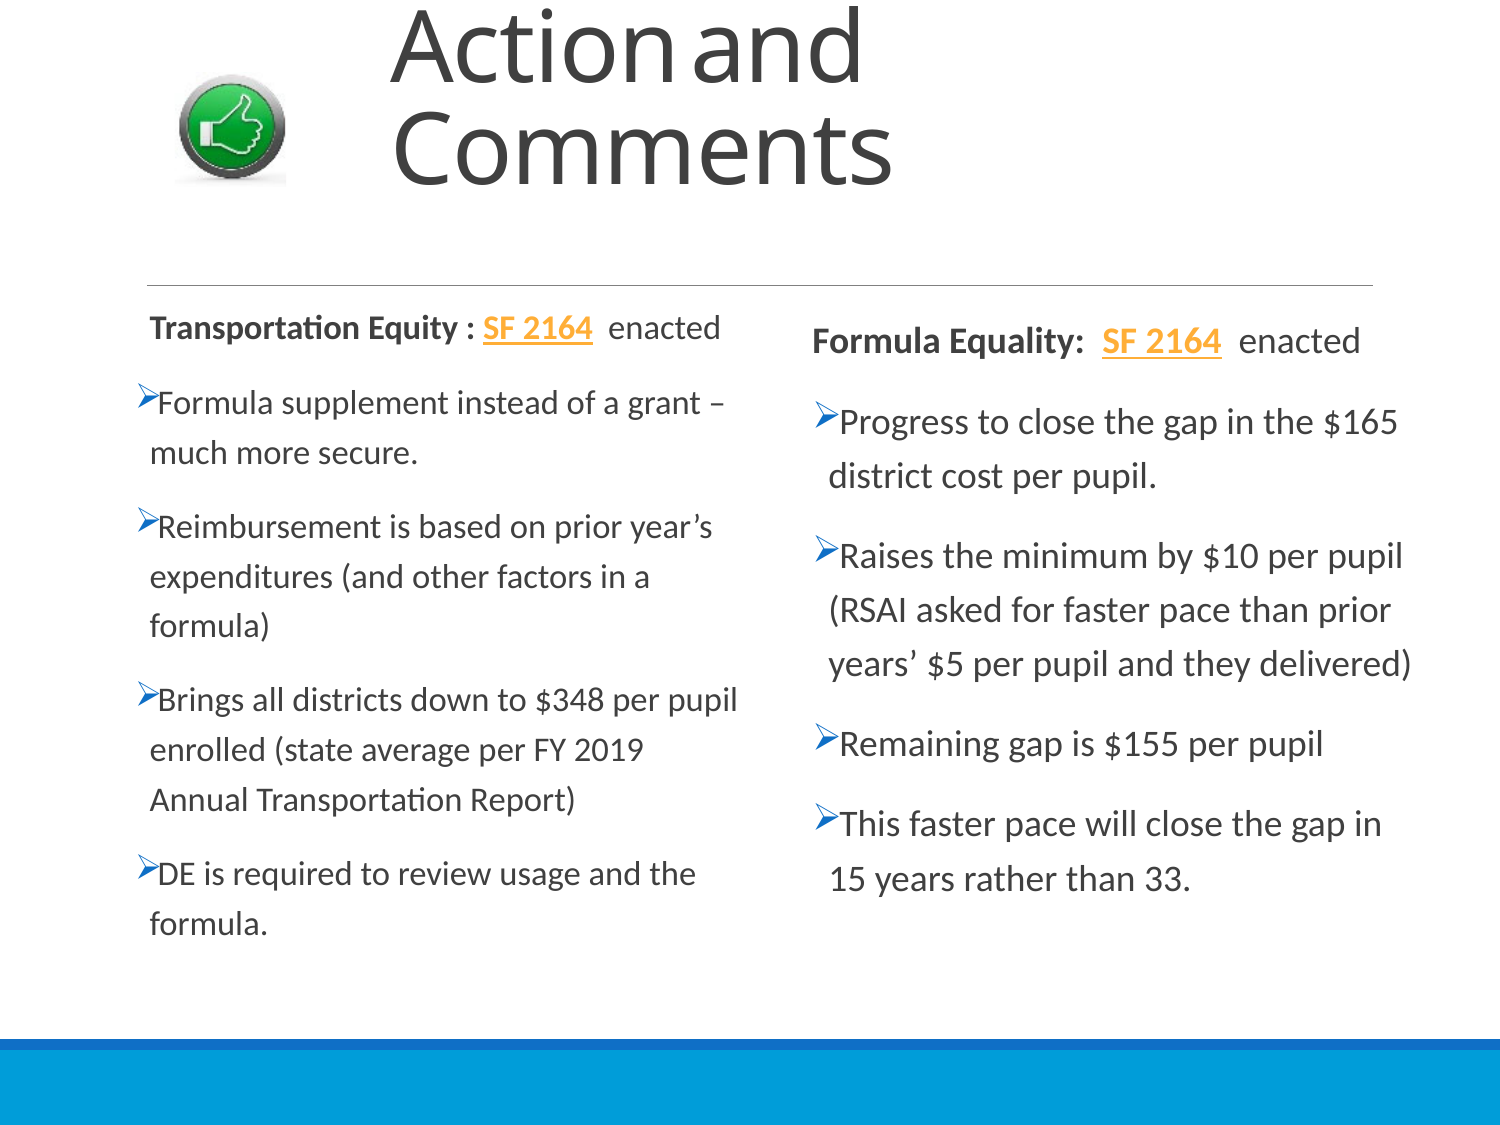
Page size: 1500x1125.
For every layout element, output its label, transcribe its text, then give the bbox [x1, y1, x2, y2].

list Transportation Equity : SF 2164 enacted Formula supplement instead of a grant – much more secure. Reimbursement is based on prior year’s expenditures (and other factors in a formula) Brings all districts down to $348 per pupil enrolled (state average per FY 2019 Annual Transportation Report) DE is required to review usage and the formula. [135, 302, 743, 963]
list Formula Equality: SF 2164 enacted Progress to close the gap in the $165 district cost per pupil. Raises the minimum by $10 per pupil (RSAI asked for faster pace than prior years’ $5 per pupil and they delivered) Remaining gap is $155 per pupil This faster pace will close the gap in 15 years rather than 33. [812, 299, 1420, 960]
title Action and Comments [375, 47, 1373, 213]
picture [174, 72, 287, 187]
